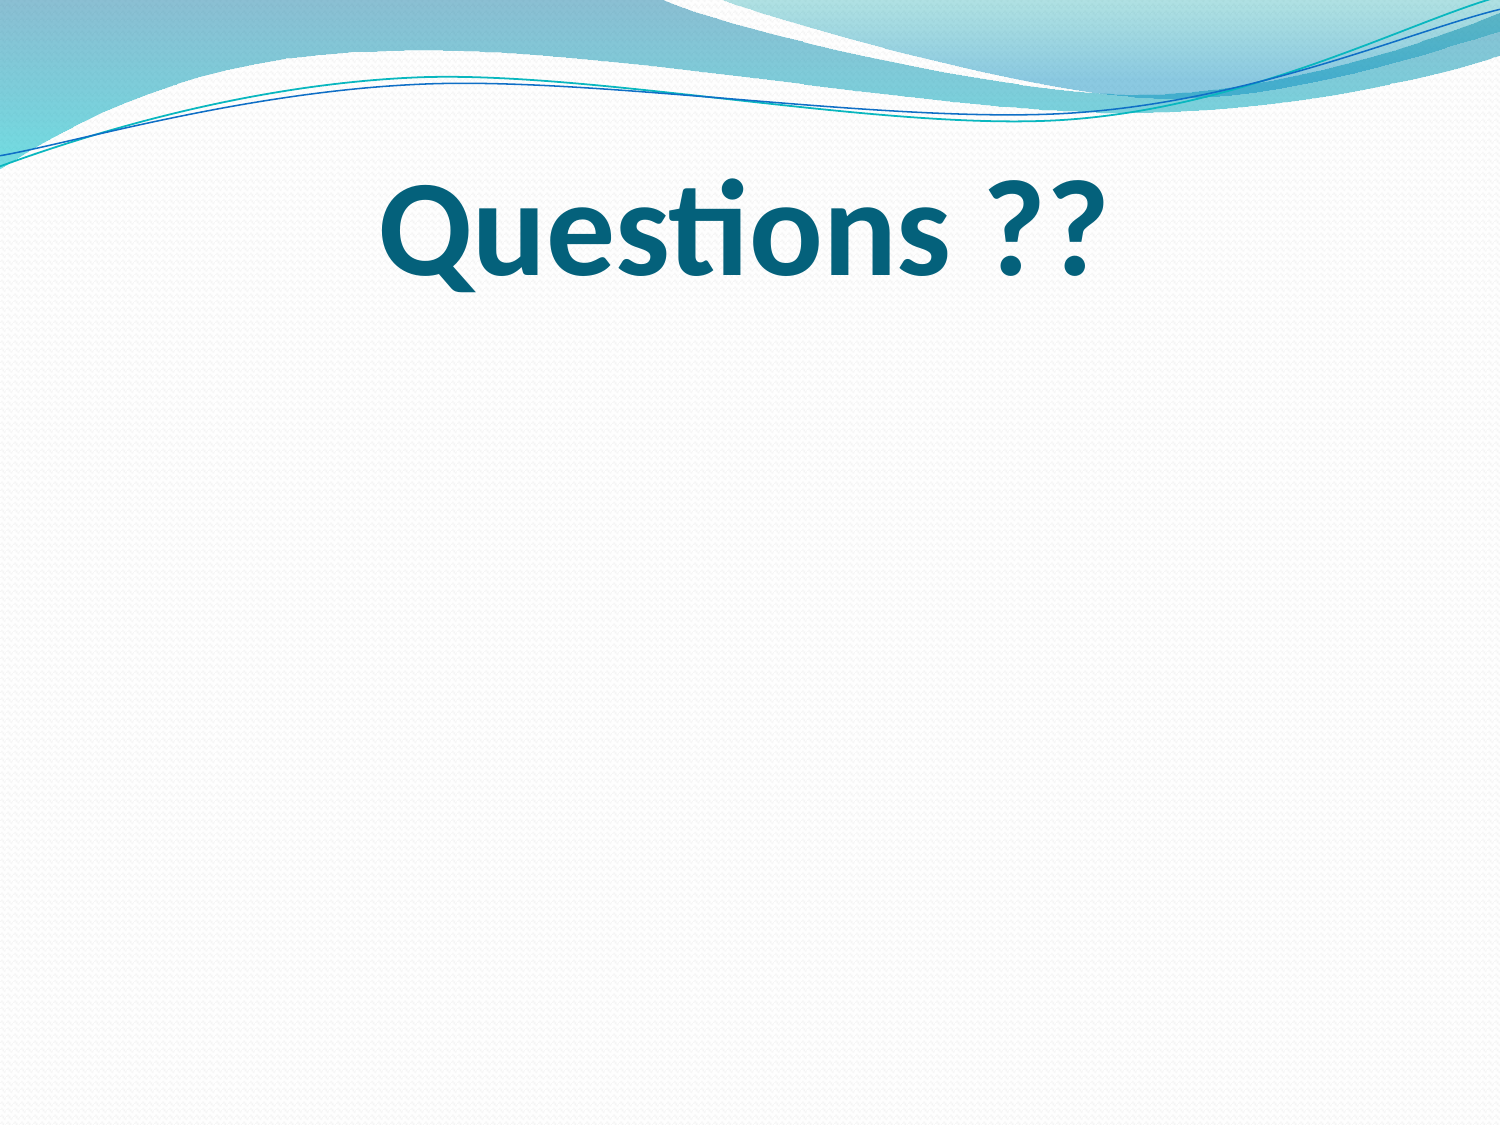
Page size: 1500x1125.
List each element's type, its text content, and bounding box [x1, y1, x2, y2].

title Questions ?? [75, 115, 1438, 303]
